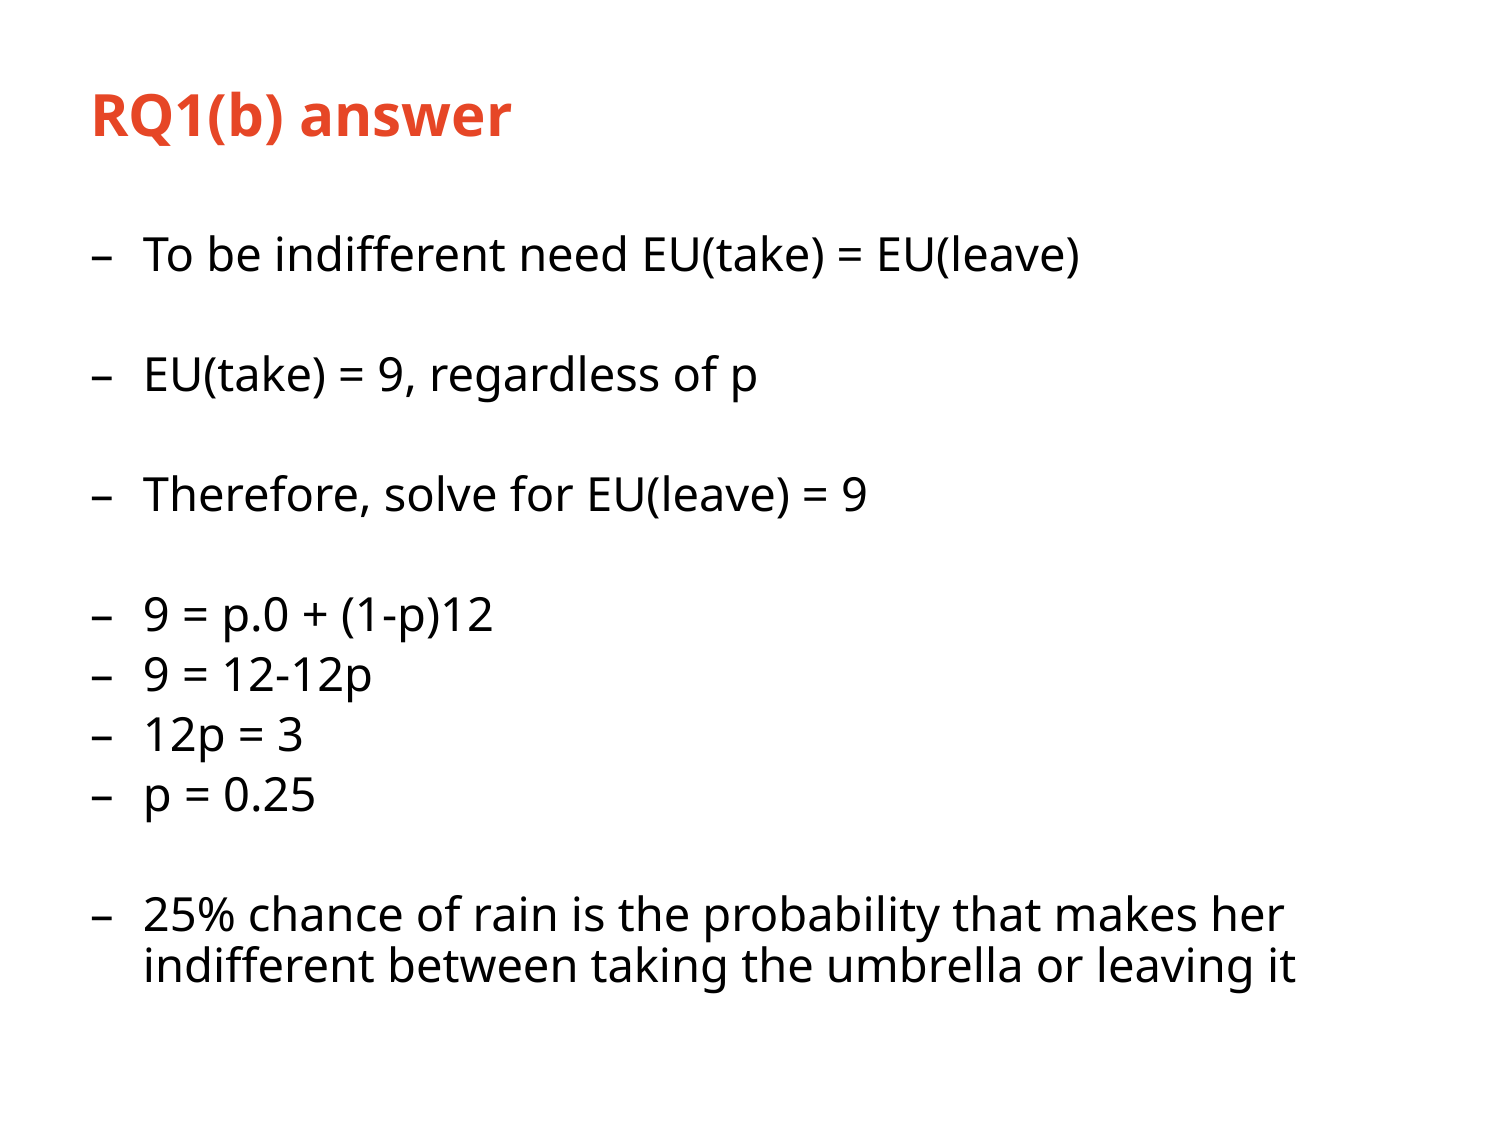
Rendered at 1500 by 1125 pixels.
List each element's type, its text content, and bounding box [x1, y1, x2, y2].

list To be indifferent need EU(take) = EU(leave) EU(take) = 9, regardless of p Therefore, solve for EU(leave) = 9 9 = p.0 + (1-p)12 9 = 12-12p 12p = 3 p = 0.25 25% chance of rain is the probability that makes her indifferent between taking the umbrella or leaving it [75, 222, 1425, 1005]
title RQ1(b) answer [75, 19, 1425, 207]
